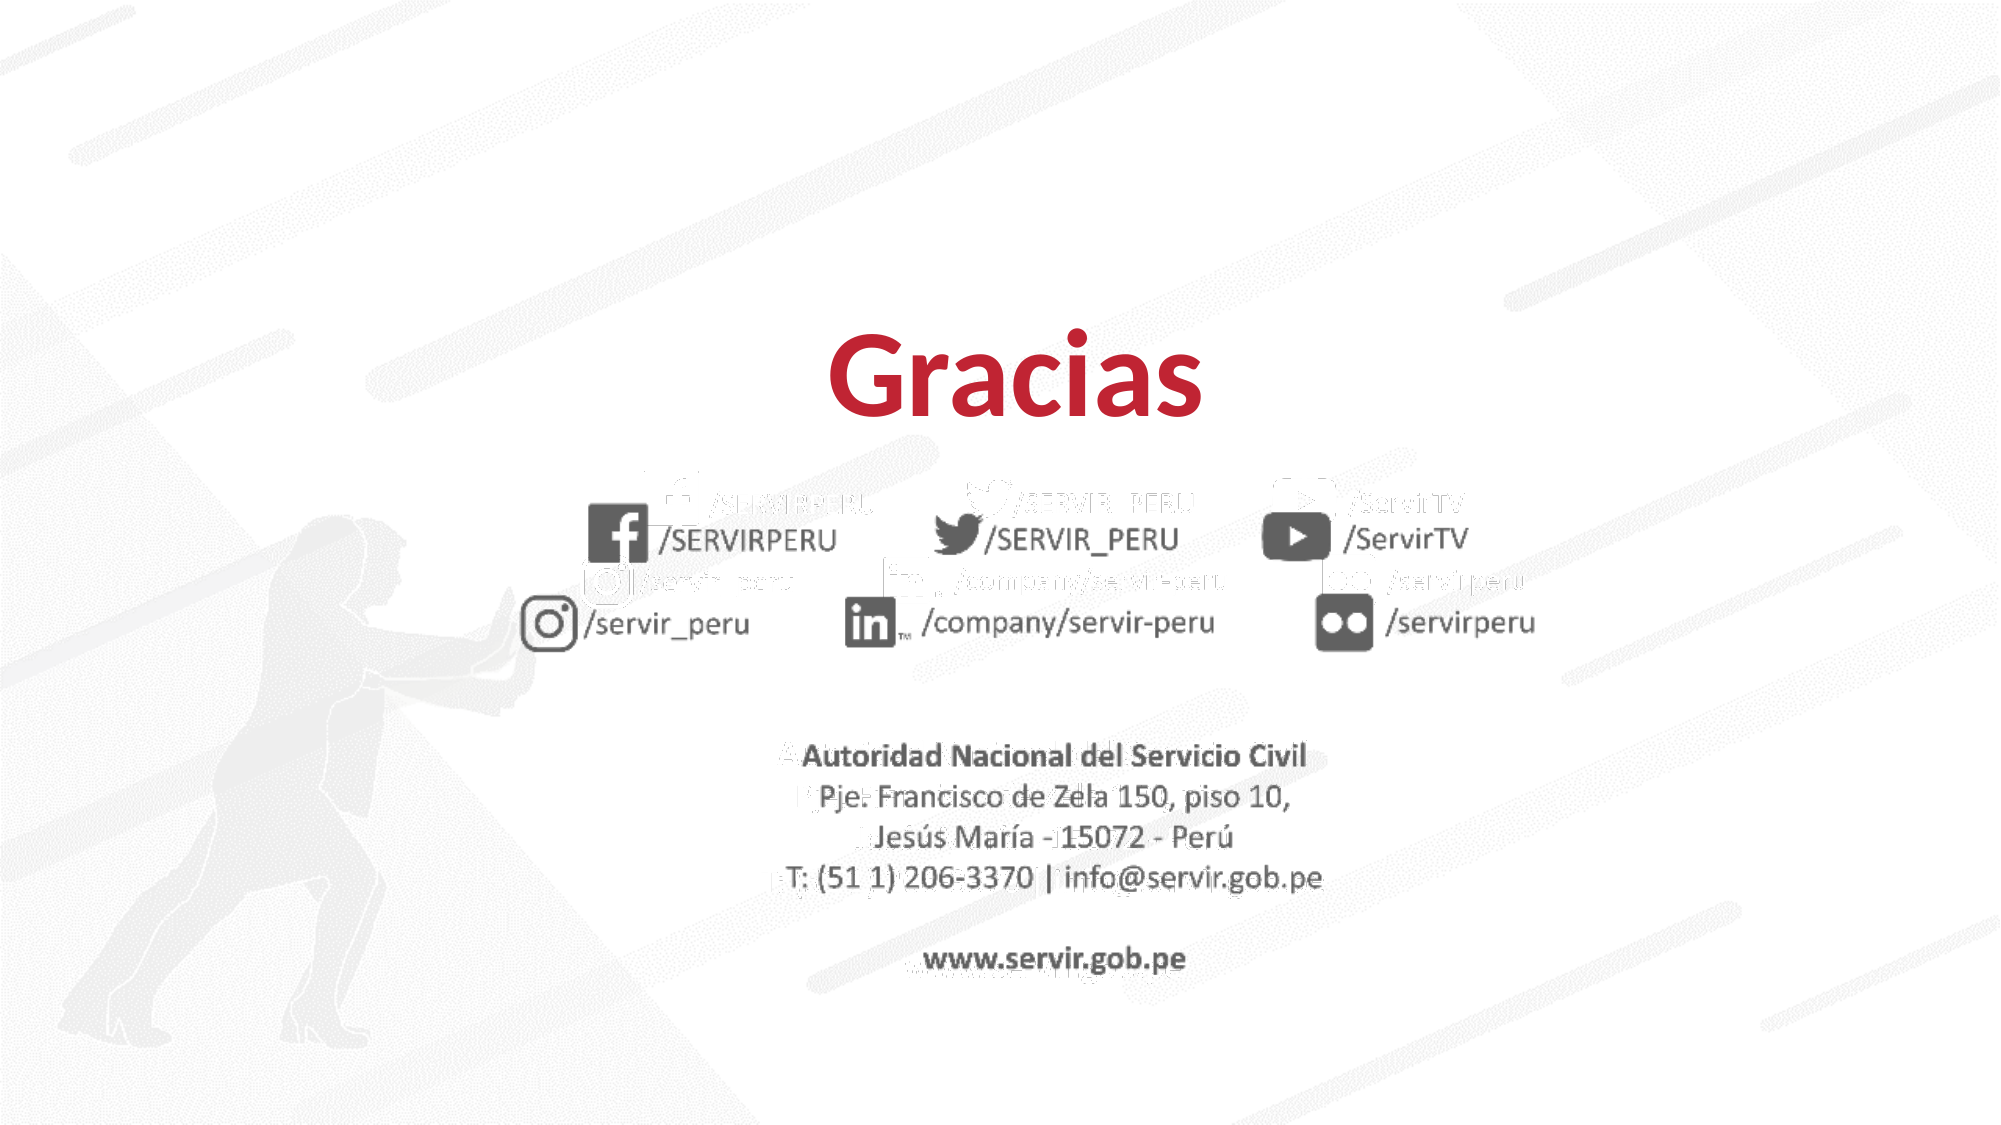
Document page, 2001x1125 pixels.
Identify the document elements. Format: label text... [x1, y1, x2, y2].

picture [0, 0, 2000, 1125]
text_box Gracias [452, 208, 1580, 452]
